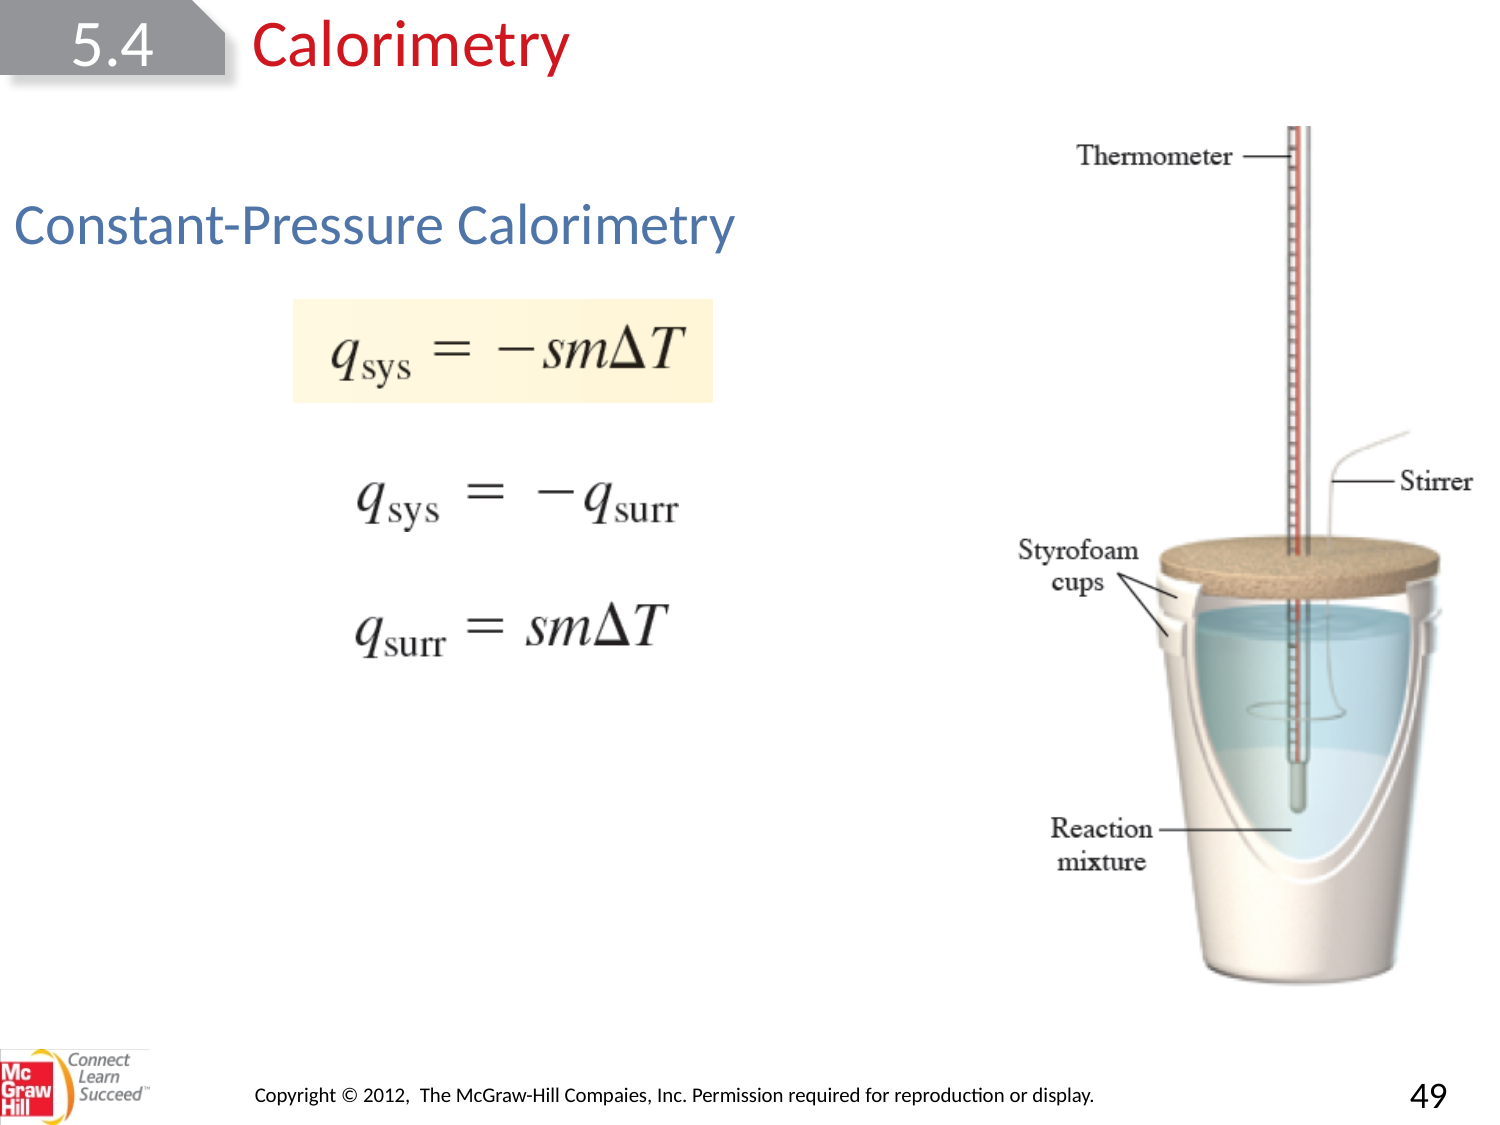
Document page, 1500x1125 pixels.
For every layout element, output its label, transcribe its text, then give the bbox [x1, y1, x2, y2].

picture [977, 126, 1500, 999]
picture [293, 299, 713, 404]
list Copyright © 2012, The McGraw-Hill Compaies, Inc. Permission required for reproduction or display. [187, 1074, 1163, 1113]
list 49 [1212, 1074, 1463, 1113]
picture [341, 591, 688, 663]
picture [0, 1049, 150, 1125]
list Constant-Pressure Calorimetry [0, 178, 972, 259]
list Calorimetry [237, 0, 1500, 178]
picture [349, 462, 679, 532]
list 5.4 [0, 0, 225, 73]
